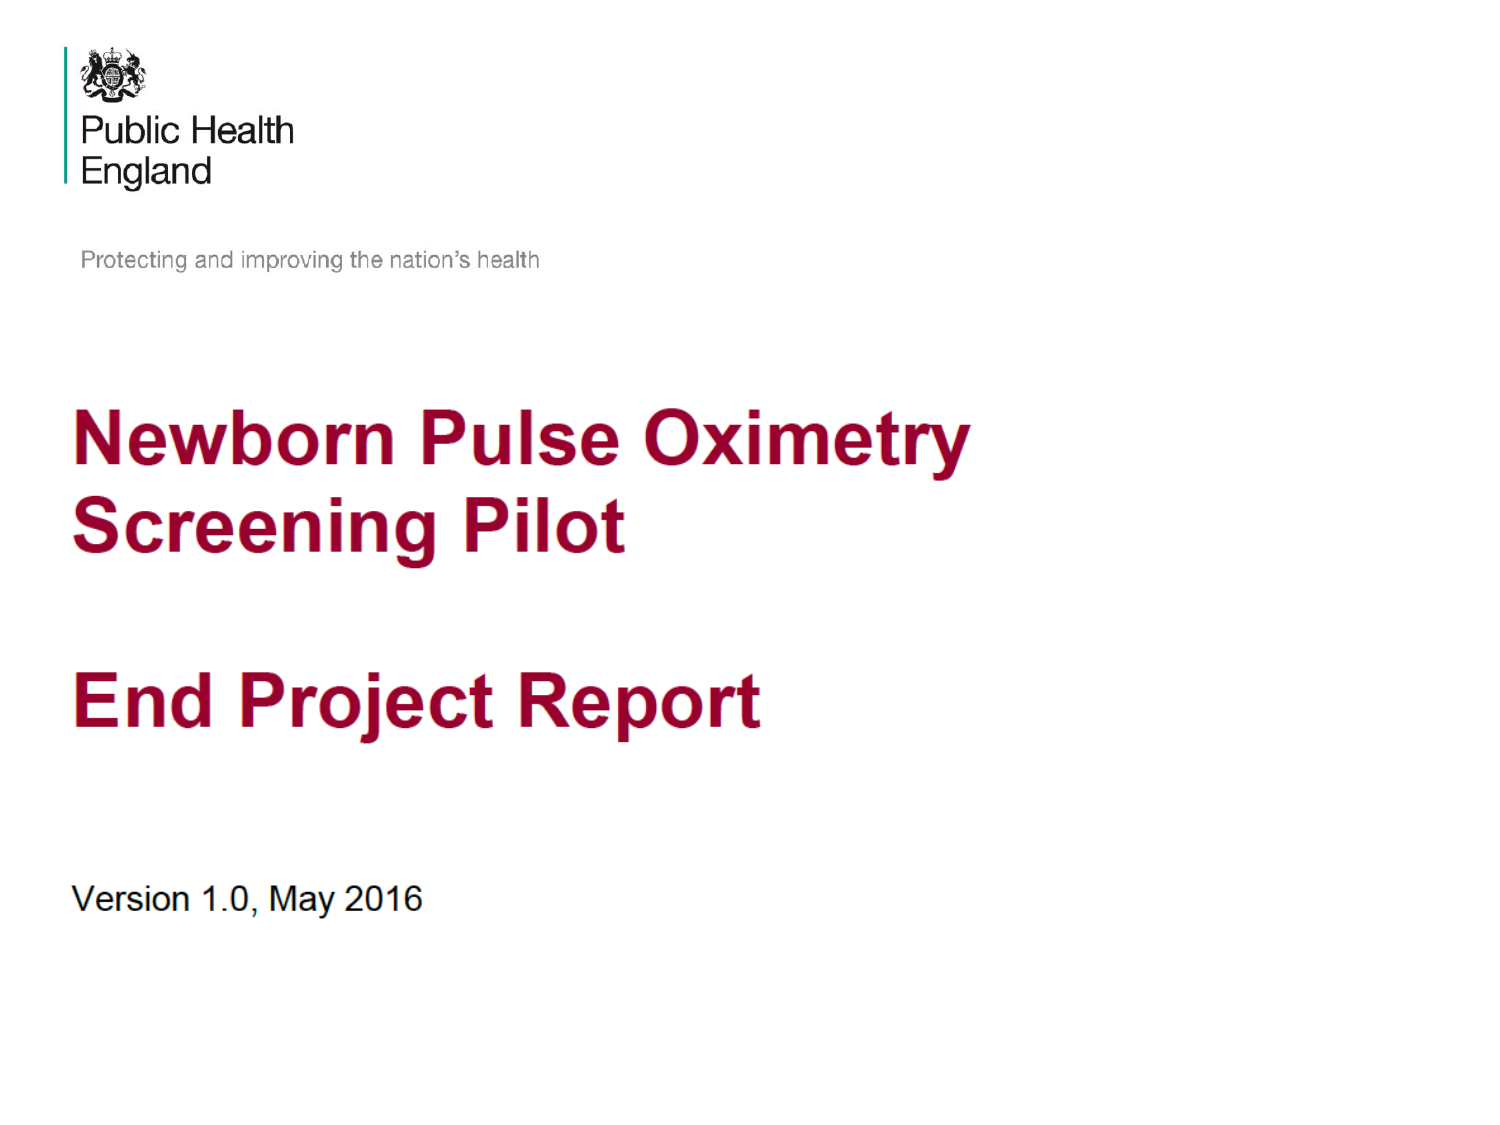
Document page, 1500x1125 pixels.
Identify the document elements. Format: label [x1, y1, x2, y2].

picture [0, 24, 1197, 1010]
